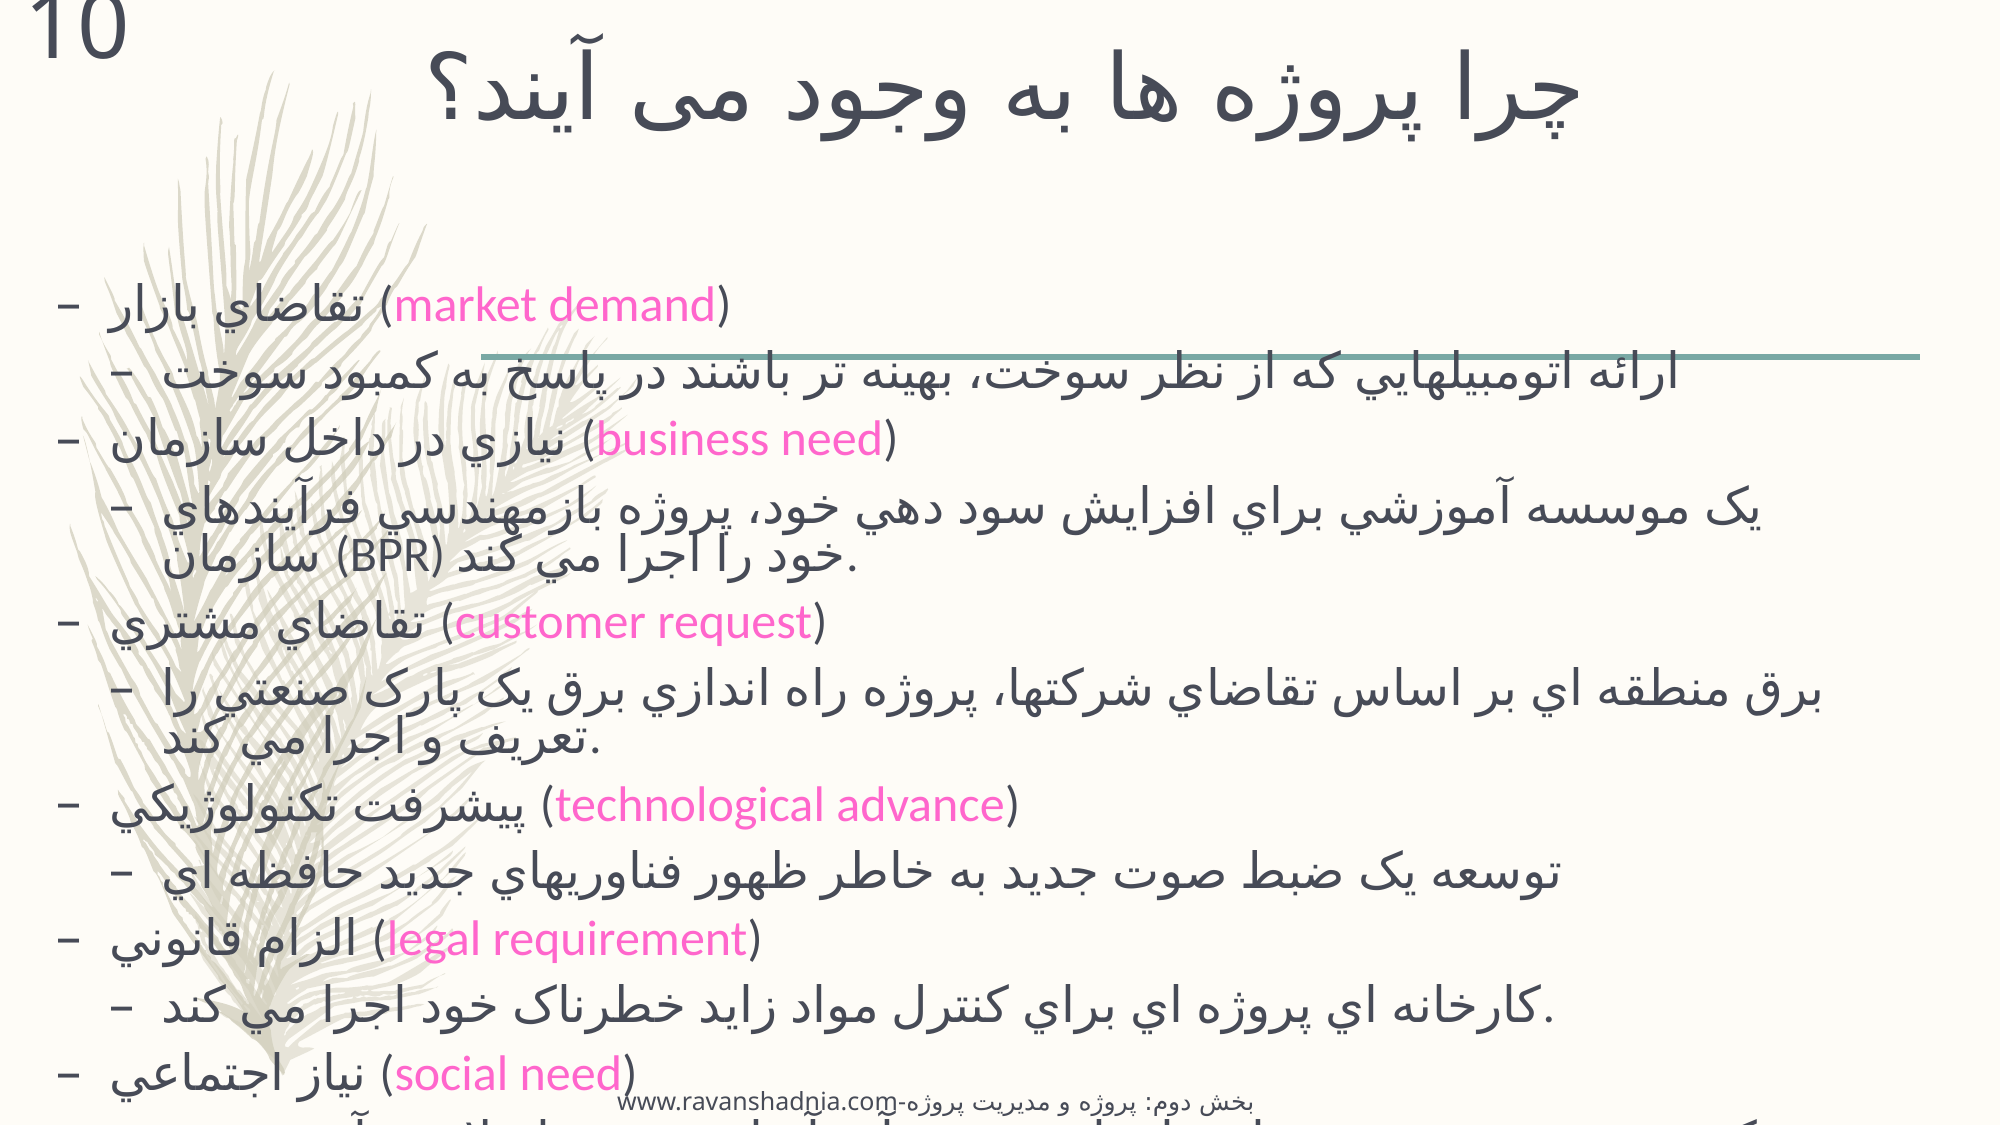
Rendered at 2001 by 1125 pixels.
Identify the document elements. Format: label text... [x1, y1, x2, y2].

footer www.ravanshadnia.com-بخش دوم: پروژه و مدیریت پروژه [471, 1078, 1401, 1122]
title چرا پروژه ها به وجود می آیند؟ [375, 24, 1638, 175]
slide_number 10 [0, 0, 145, 100]
list تقاضاي بازار (market demand) ارائه اتومبيلهايي که از نظر سوخت، بهينه تر باشند در پاسخ به کمبود سوخت نيازي در داخل سازمان (business need) يک موسسه آموزشي براي افزايش سود دهي خود، پروژه بازمهندسي فرآيندهاي سازمان (BPR) خود را اجرا مي کند. تقاضاي مشتري (customer request) برق منطقه اي بر اساس تقاضاي شرکتها، پروژه راه اندازي برق يک پارک صنعتي را تعريف و اجرا مي کند. پيشرفت تکنولوژيکي (technological advance) توسعه يک ضبط صوت جديد به خاطر ظهور فناوريهاي جديد حافظه اي الزام قانوني (legal requirement) کارخانه اي پروژه اي براي کنترل مواد زايد خطرناک خود اجرا مي کند. نياز اجتماعي (social need) يک موسسه خيريه پروژه اي را براي توسعه آب آشاميدني و فاضلاب و آموزش به شهروندان کم درآمد، انجام مي دهد. [41, 275, 1940, 979]
